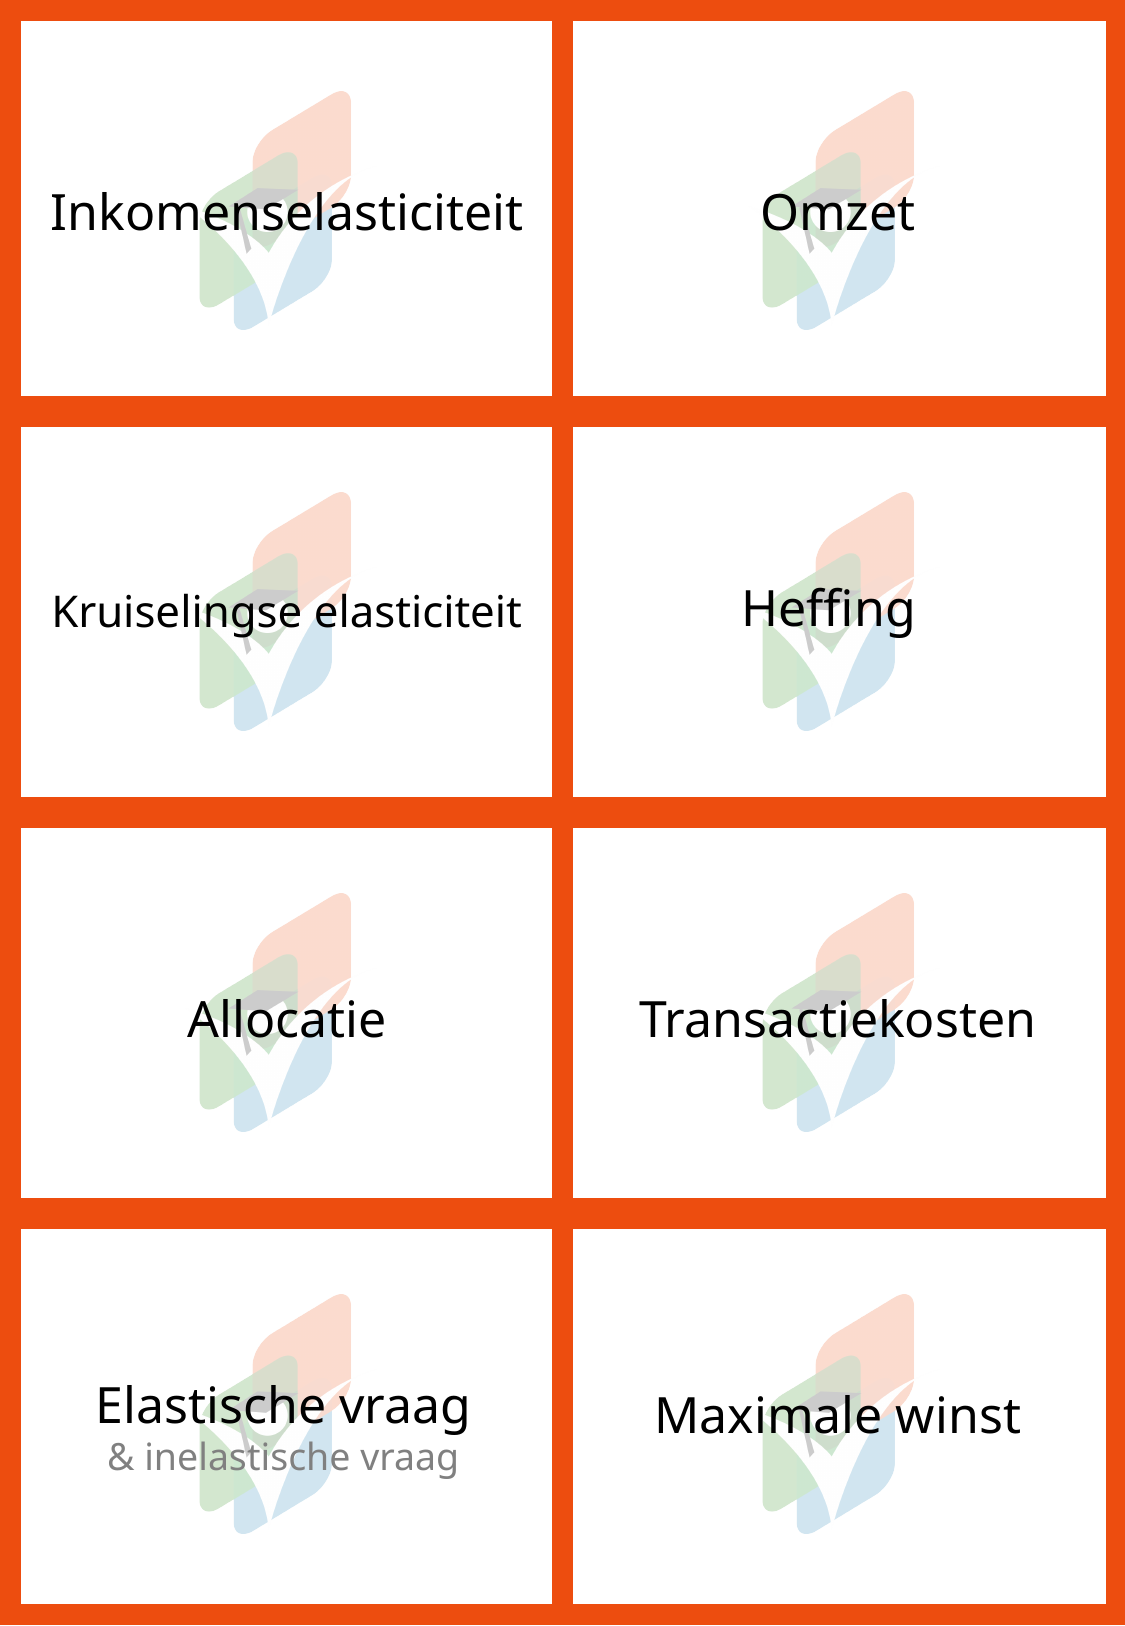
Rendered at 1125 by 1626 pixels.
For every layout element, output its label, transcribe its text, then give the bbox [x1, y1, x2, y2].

text_box Kruiselingse elasticiteit [20, 568, 554, 645]
title Inkomenselasticiteit [20, 172, 554, 249]
text_box Elastische vraag & inelastische vraag [80, 1365, 487, 1486]
text_box Allocatie [20, 980, 554, 1057]
text_box Heffing [562, 568, 1096, 645]
text_box Transactiekosten [571, 980, 1105, 1057]
text_box Maximale winst [571, 1376, 1105, 1452]
text_box Omzet [571, 172, 1105, 249]
